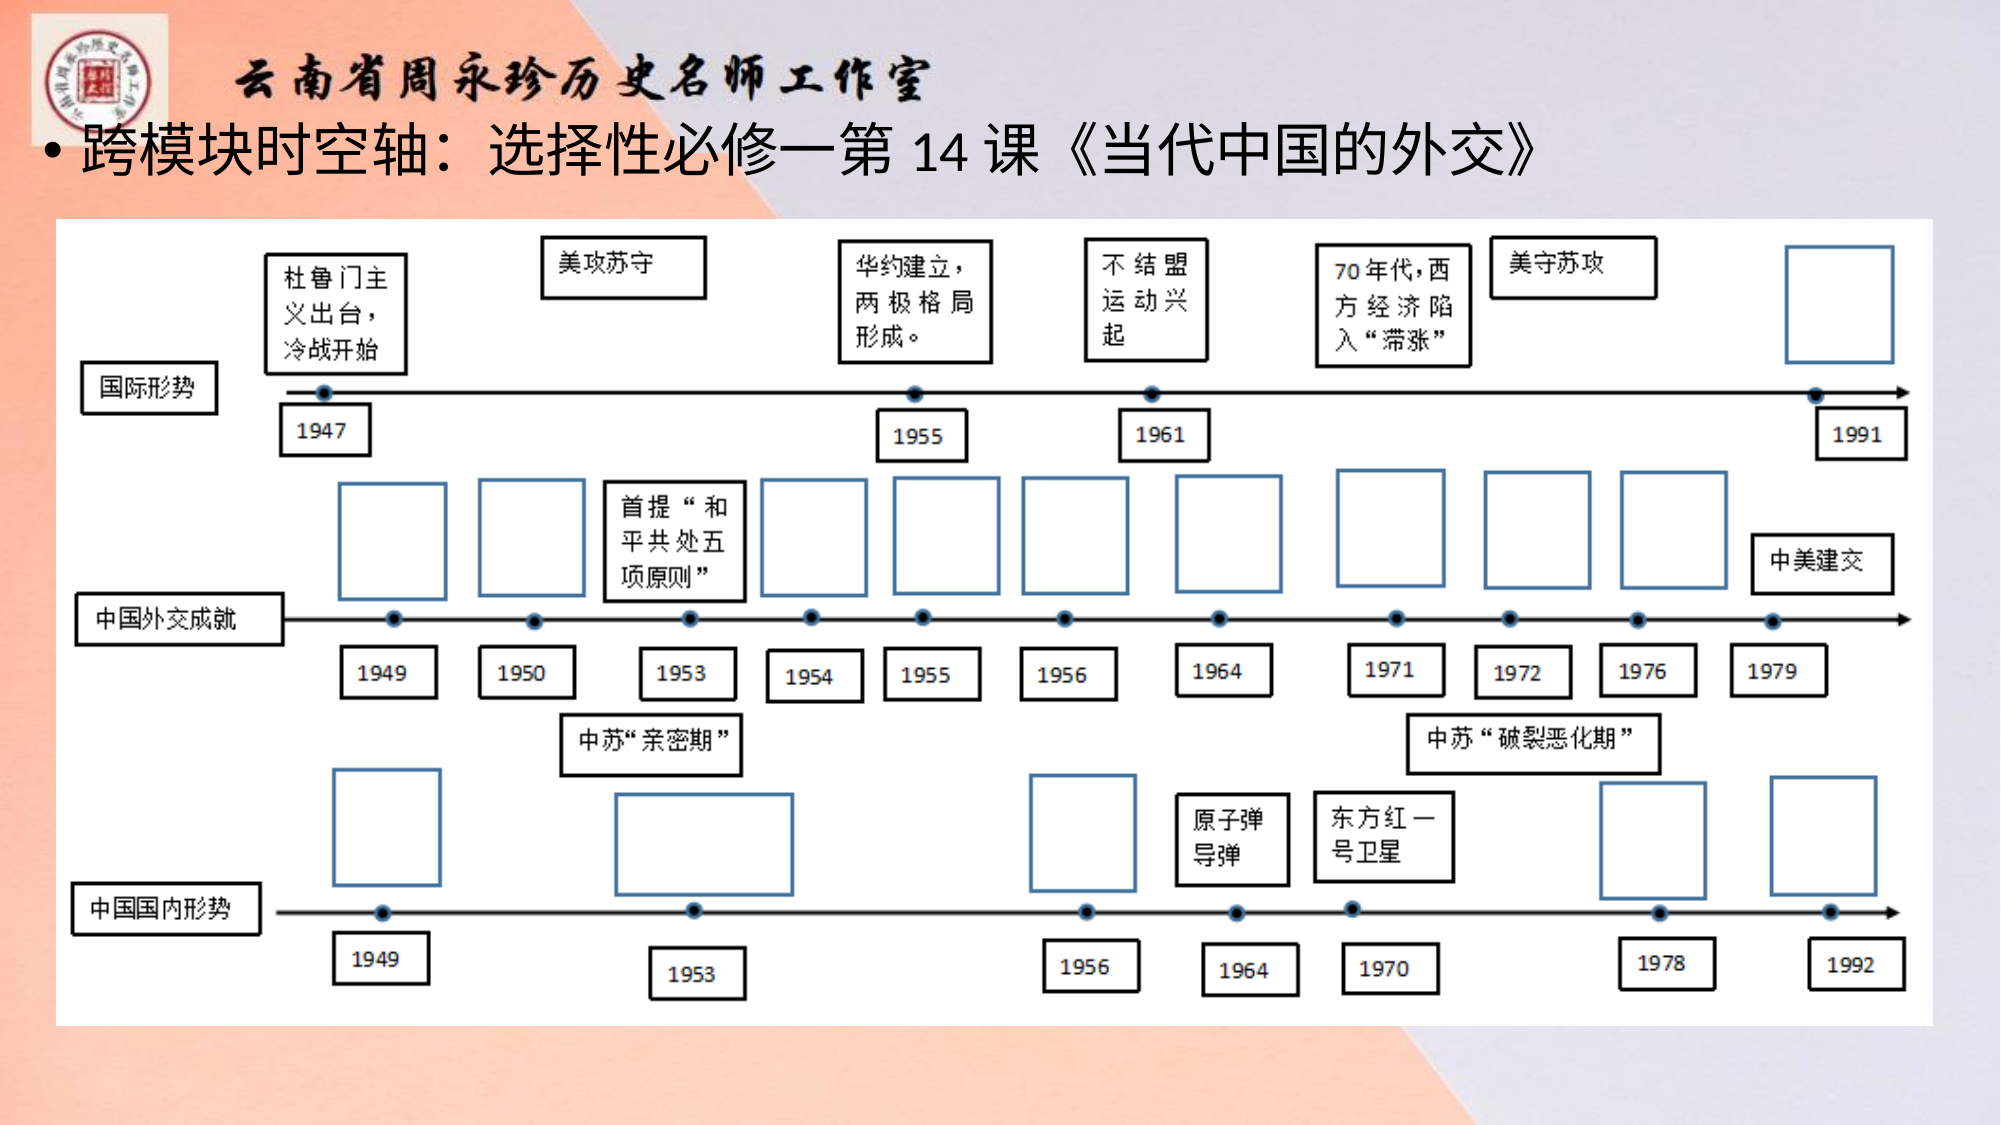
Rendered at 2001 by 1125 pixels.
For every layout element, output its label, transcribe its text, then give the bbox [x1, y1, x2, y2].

picture [0, 0, 2001, 1125]
list 跨模块时空轴：选择性必修一第14课《当代中国的外交》 [27, 113, 1969, 1087]
